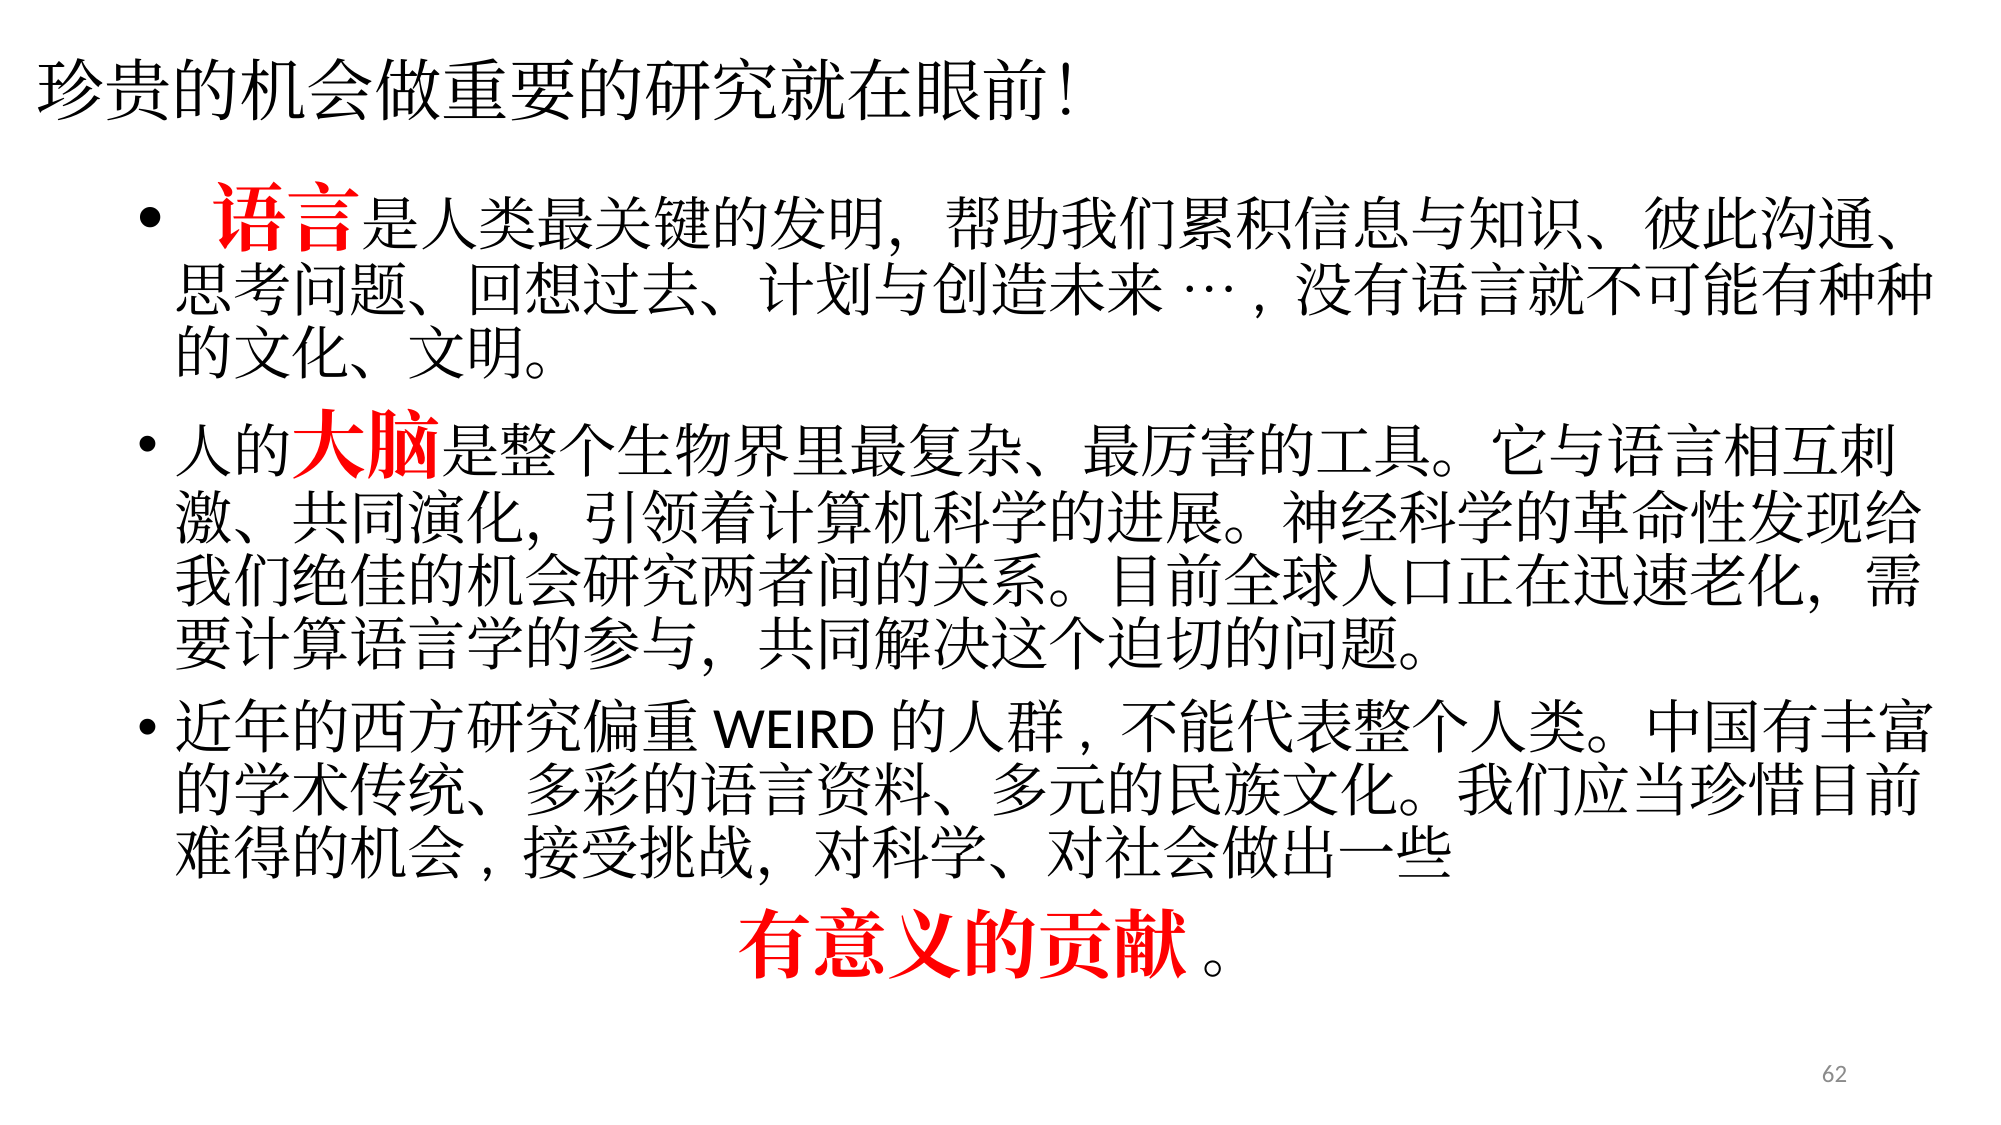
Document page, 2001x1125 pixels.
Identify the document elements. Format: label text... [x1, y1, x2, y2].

title 珍贵的机会做重要的研究就在眼前！ [21, 25, 1247, 162]
list 语言是人类最关键的发明，帮助我们累积信息与知识、彼此沟通、思考问题、回想过去、计划与创造未来 …, 没有语言就不可能有种种的文化、文明。 人的大脑是整个生物界里最复杂、最厉害的工具。它与语言相互刺激、共同演化，引领着计算机科学的进展。神经科学的革命性发现给我们绝佳的机会研究两者间的关系。目前全球人口正在迅速老化，需要计算语言学的参与，共同解决这个迫切的问题。 近年的西方研究偏重WEIRD的人群, 不能代表整个人类。中国有丰富的学术传统、多彩的语言资料、多元的民族文化。我们应当珍惜目前难得的机会, 接受挑战，对科学、对社会做出一些 有意义的贡献 。 [122, 172, 1965, 1071]
slide_number 62 [1412, 1071, 1863, 1103]
